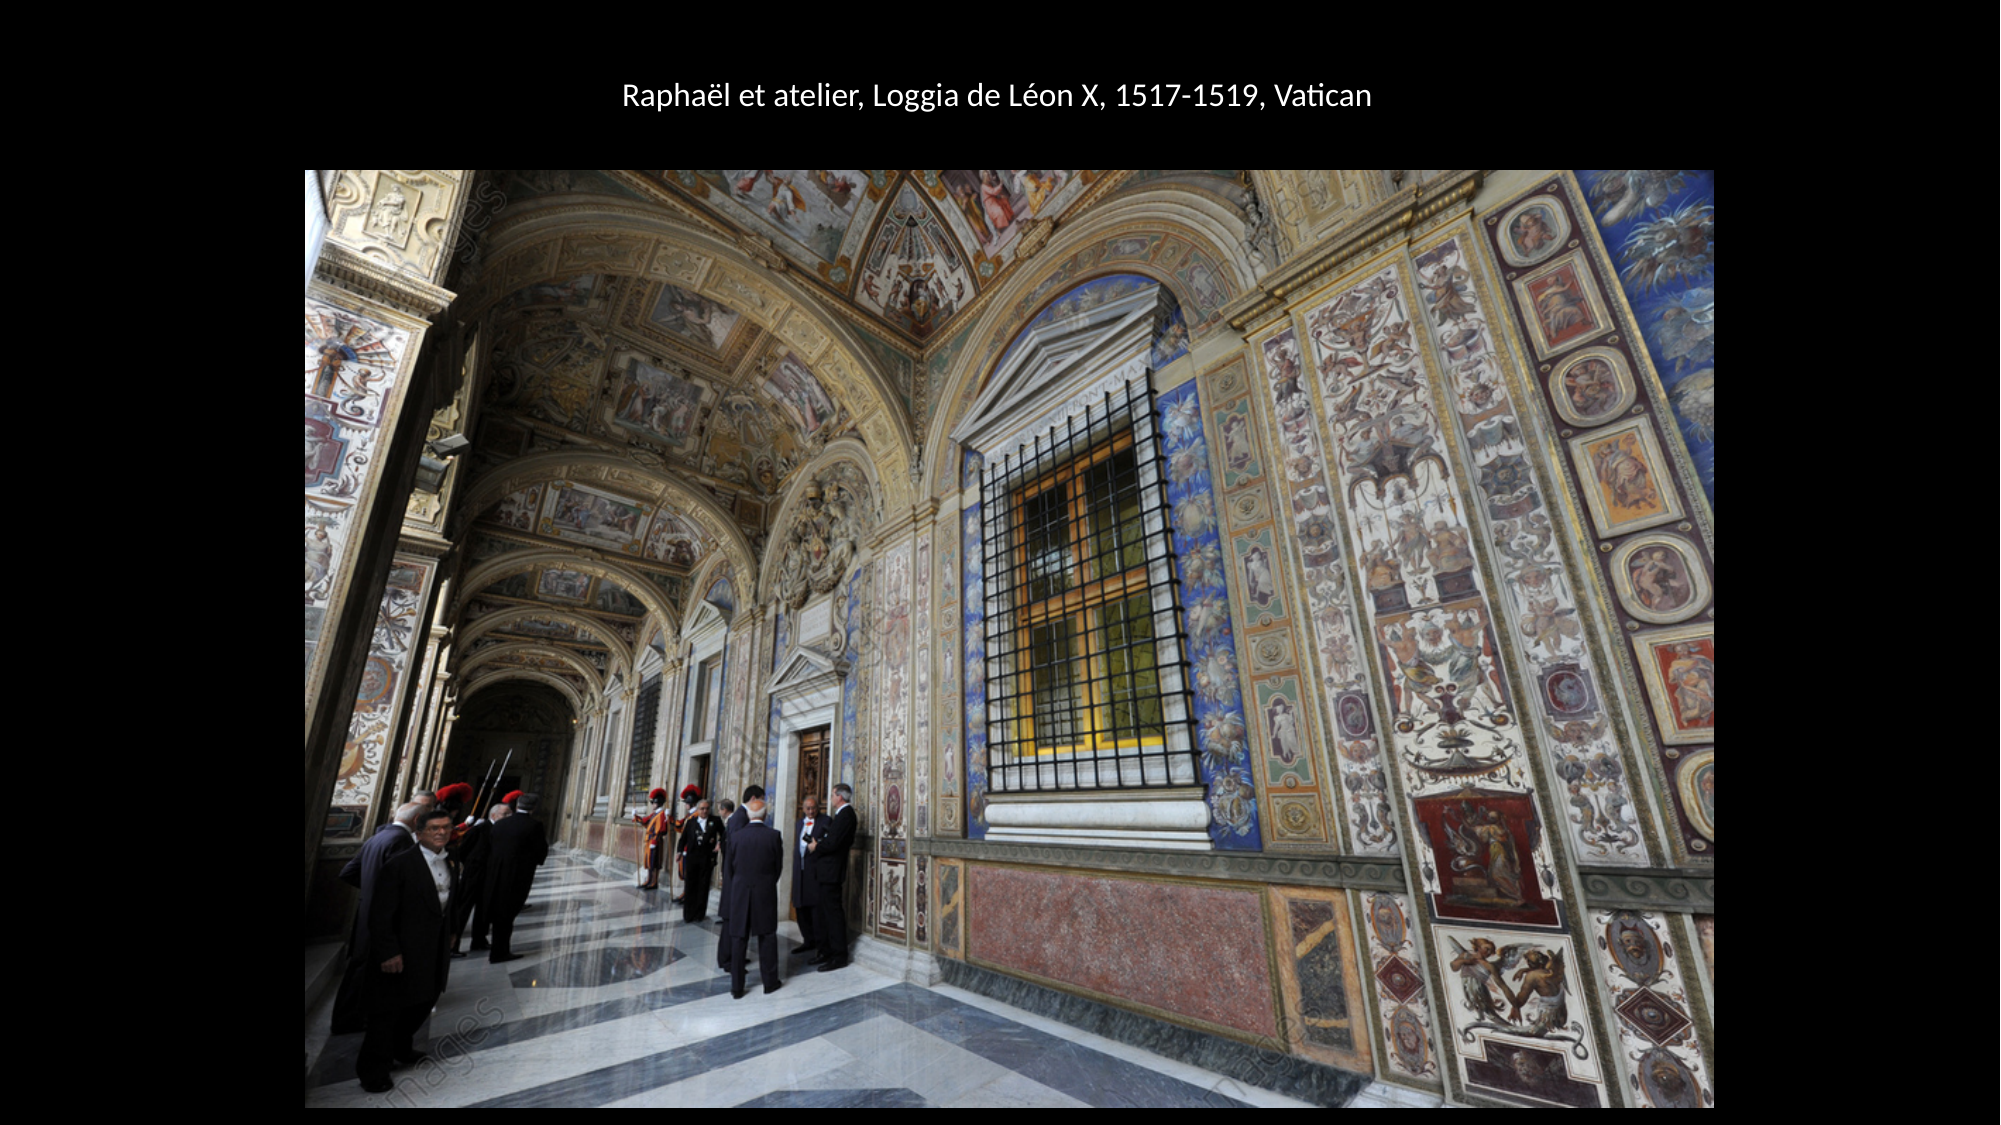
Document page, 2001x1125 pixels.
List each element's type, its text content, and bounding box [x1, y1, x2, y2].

title Raphaël et atelier, Loggia de Léon X, 1517-1519, Vatican [322, 0, 1673, 168]
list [305, 169, 1714, 1108]
